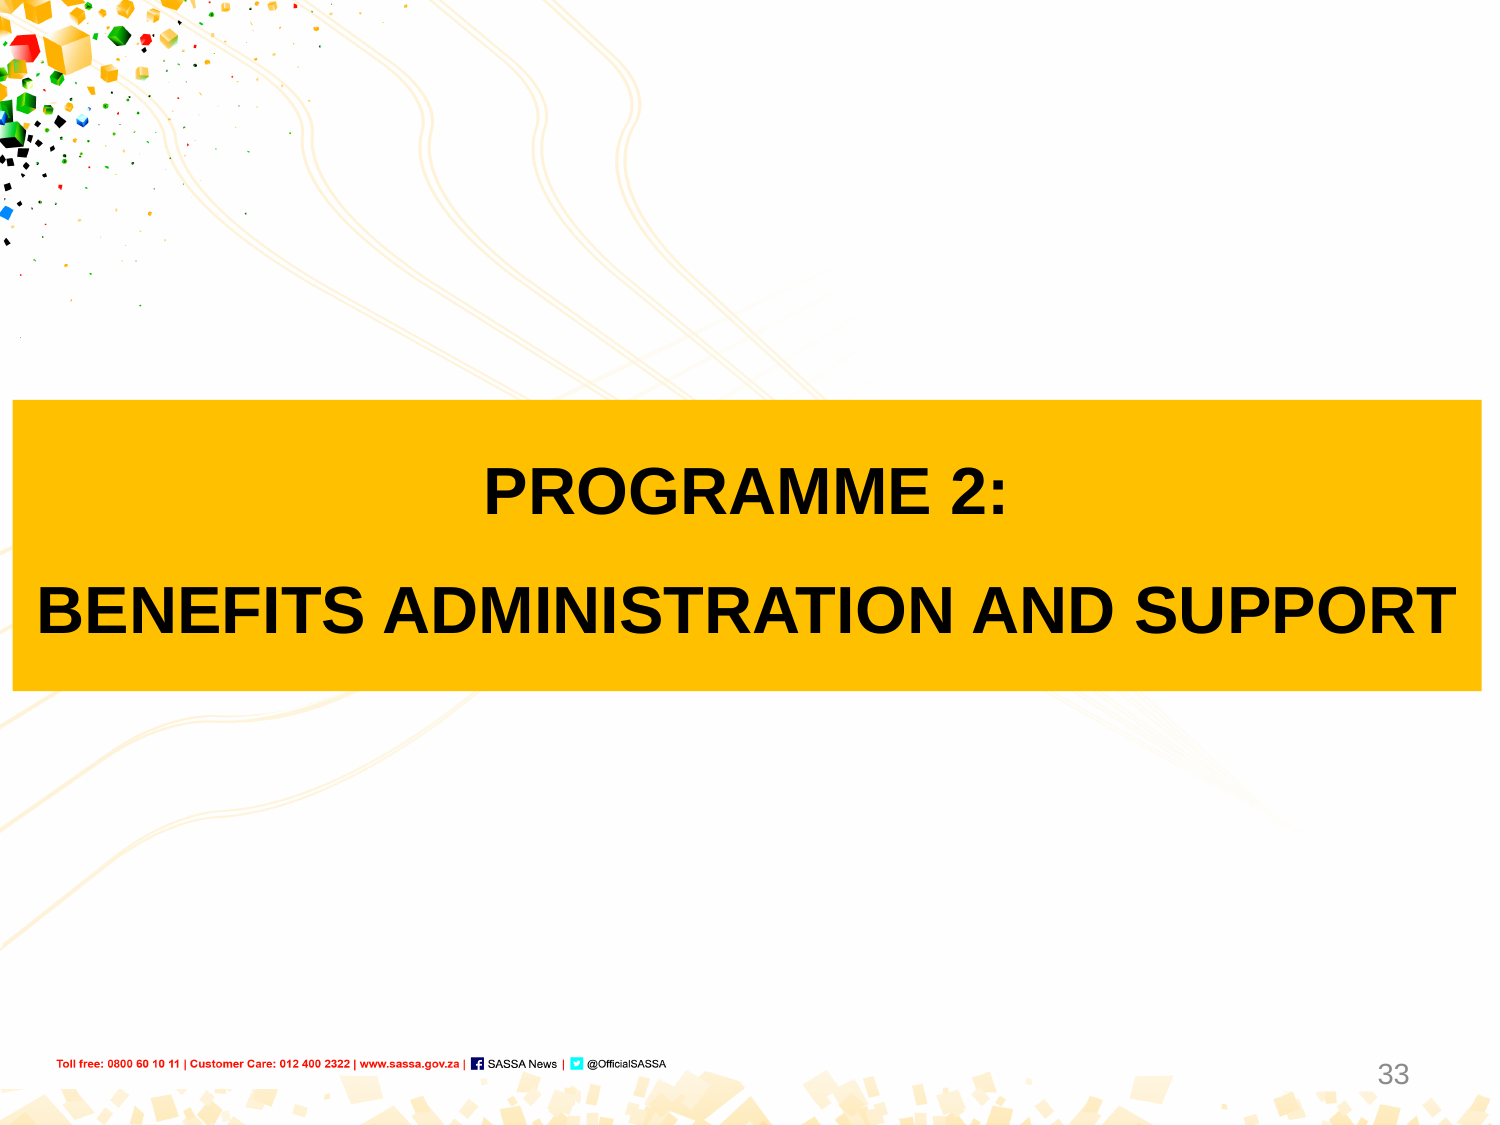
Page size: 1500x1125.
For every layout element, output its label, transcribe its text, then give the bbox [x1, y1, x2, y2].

picture [0, 0, 1500, 1125]
slide_number 33 [1074, 1042, 1425, 1103]
text_box PROGRAMME 2: BENEFITS ADMINISTRATION AND SUPPORT [12, 399, 1482, 692]
